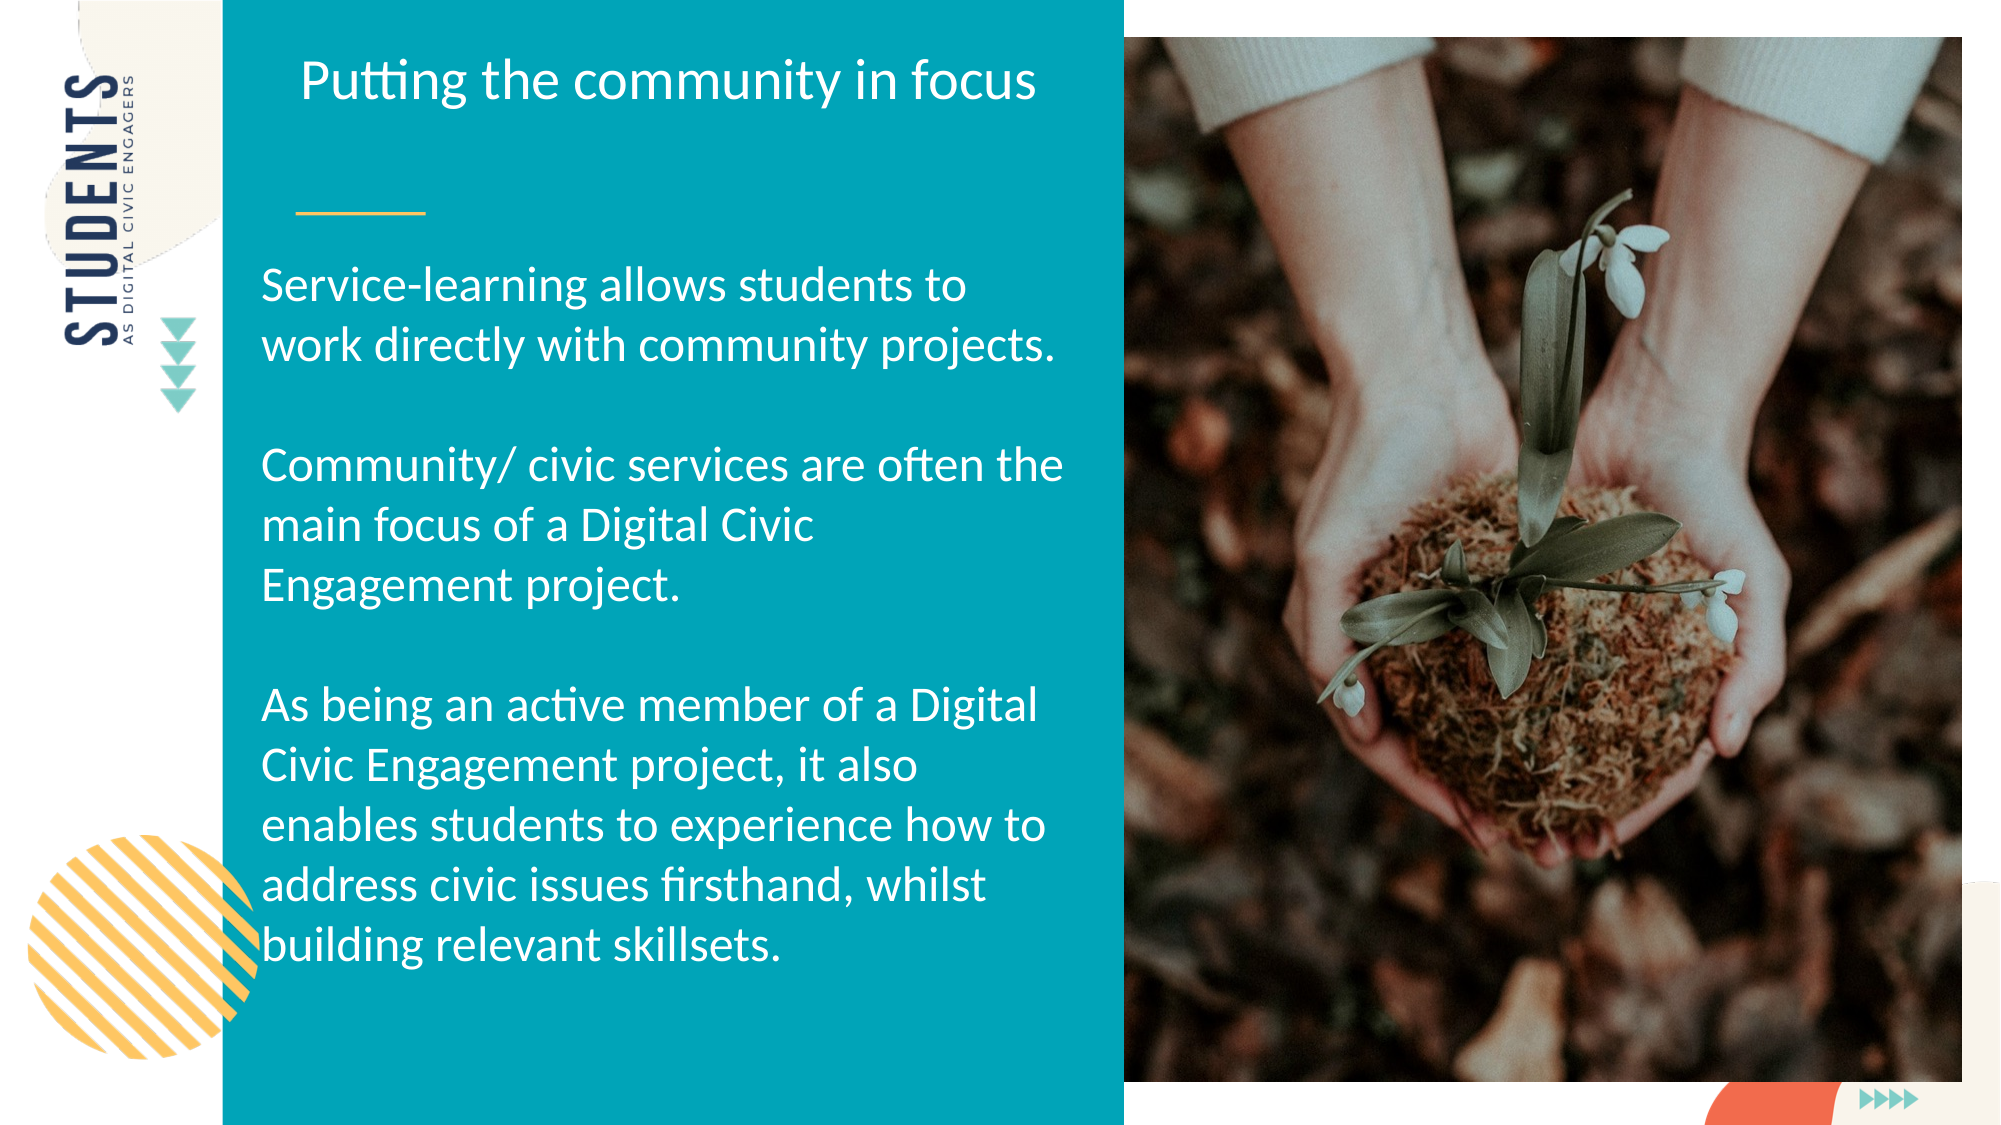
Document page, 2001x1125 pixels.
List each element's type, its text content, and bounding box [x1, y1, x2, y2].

picture [12, 835, 246, 1082]
picture [143, 308, 214, 417]
list Putting the community in focus [281, 50, 1056, 186]
picture [1124, 37, 2000, 1125]
text_box Service-learning allows students to work directly with community projects. Community/ civic services are often the main focus of a Digital Civic Engagement project. As being an active member of a Digital Civic Engagement project, it also enables students to experience how to address civic issues firsthand, whilst building relevant skillsets. [246, 244, 1092, 1125]
picture [45, 1, 220, 346]
